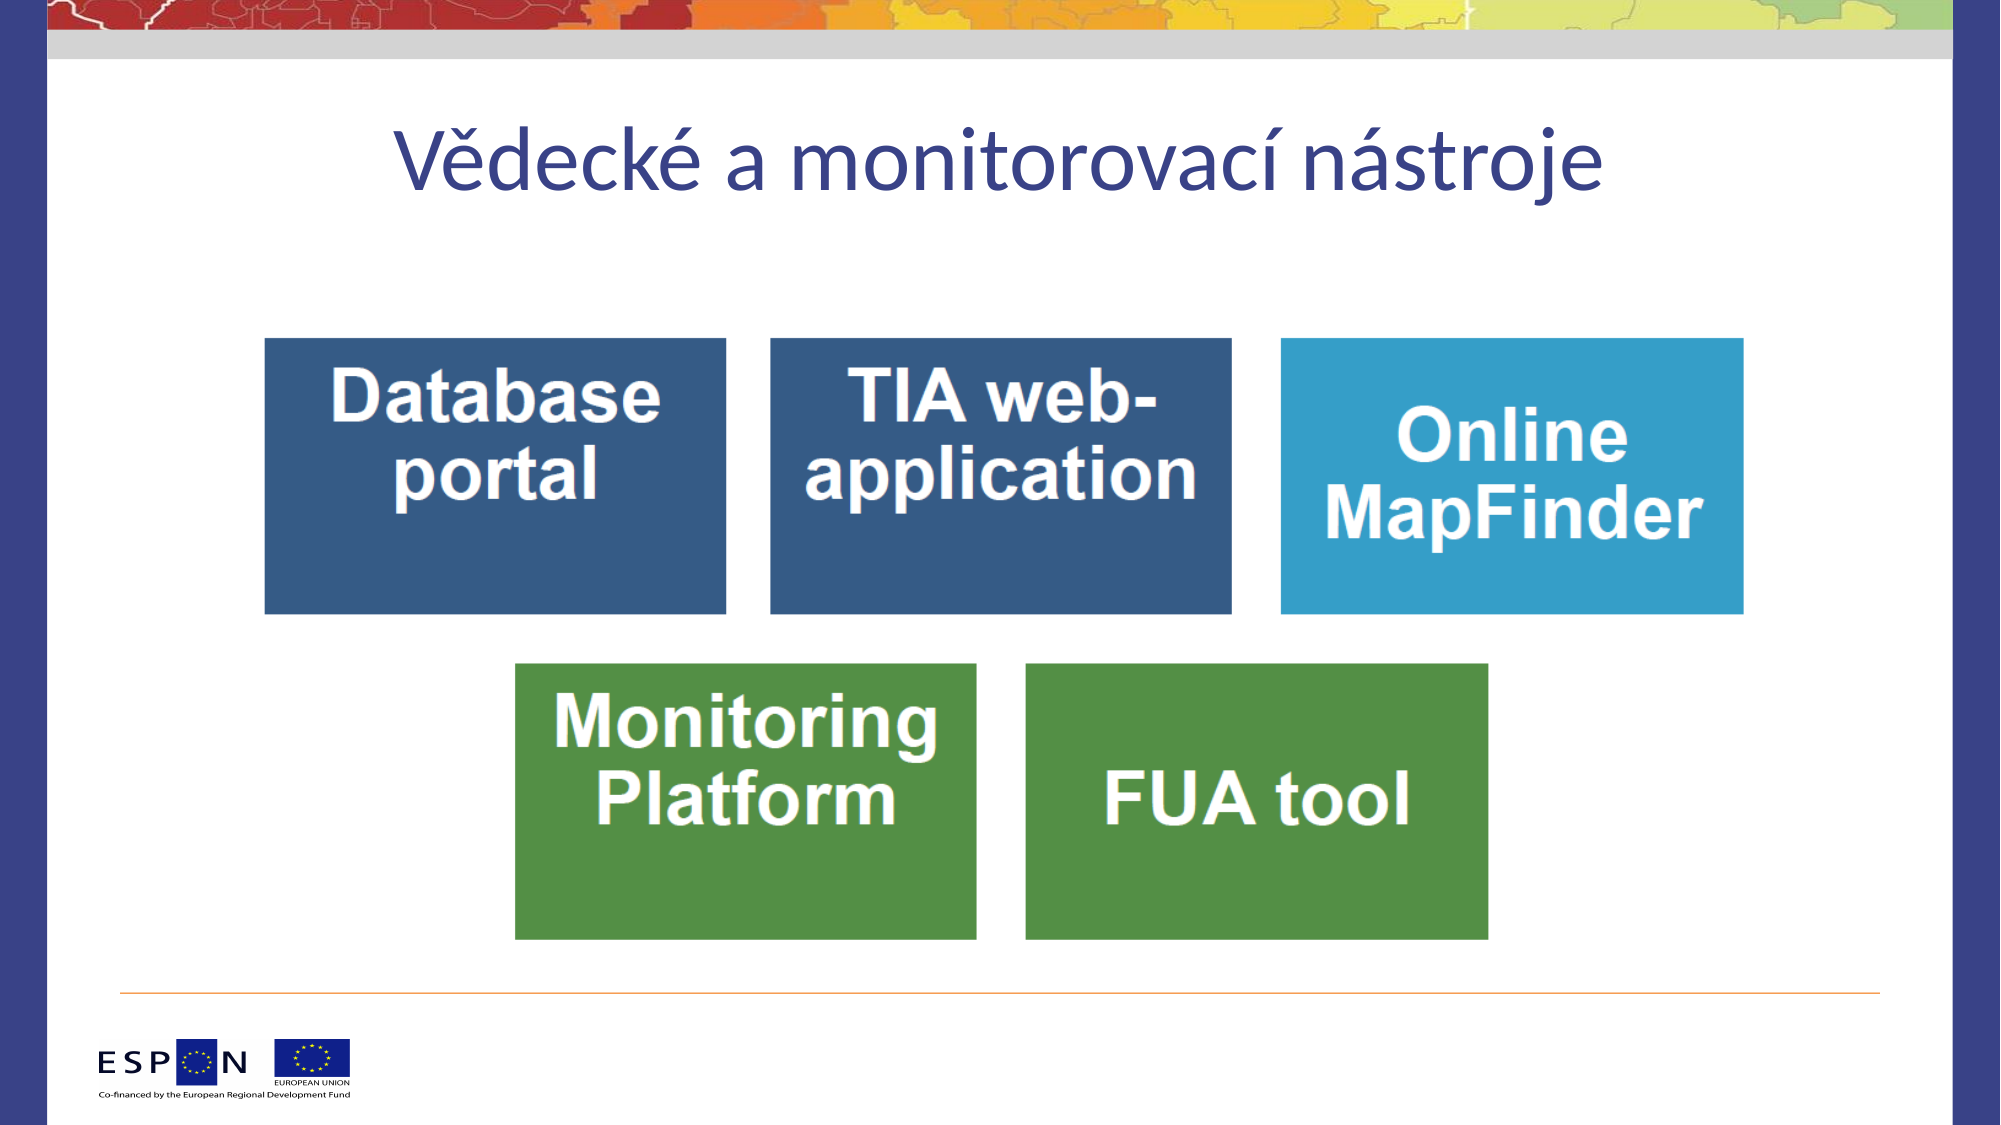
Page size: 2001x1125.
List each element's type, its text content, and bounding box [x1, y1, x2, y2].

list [119, 262, 1881, 1006]
title Vědecké a monitorovací nástroje [99, 75, 1900, 233]
picture [47, 0, 1953, 29]
picture [99, 1039, 350, 1099]
